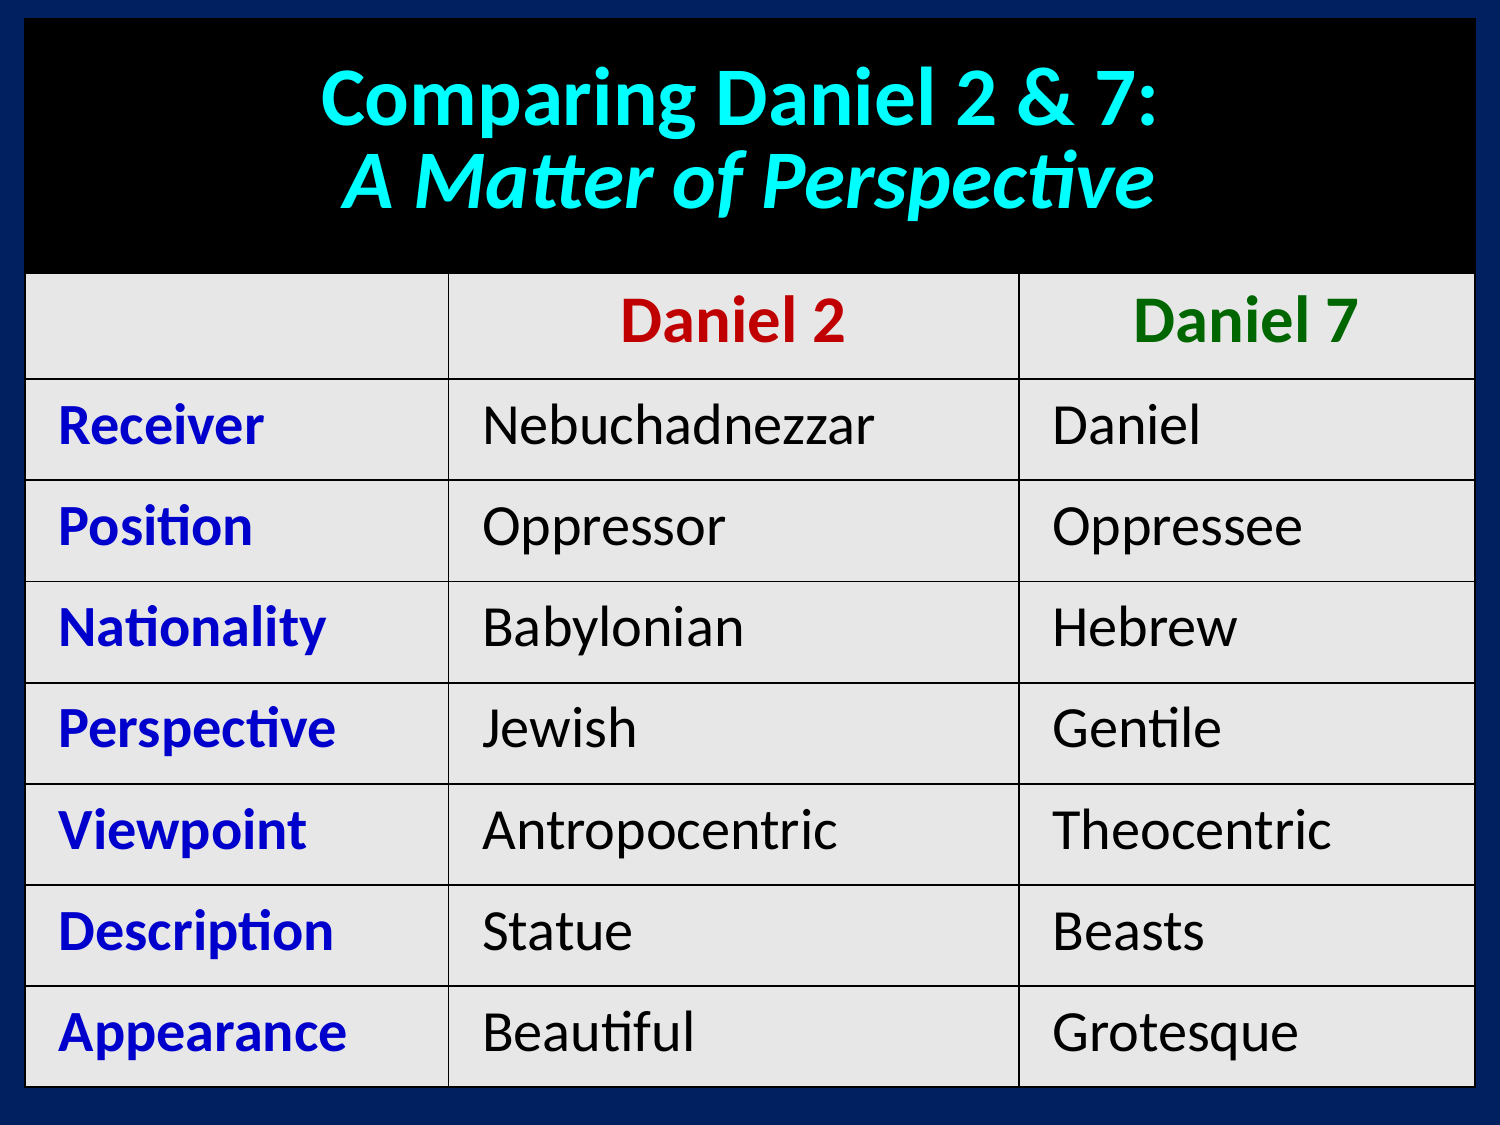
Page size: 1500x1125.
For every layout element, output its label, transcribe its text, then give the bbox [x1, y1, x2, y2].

table_cell Nationality [26, 582, 448, 682]
table_cell Gentile [1020, 684, 1474, 783]
table_cell Jewish [449, 684, 1018, 783]
table_cell Daniel 7 [1020, 274, 1474, 378]
table_cell Daniel 2 [449, 274, 1018, 378]
table_header Comparing Daniel 2 & 7: A Matter of Perspective [26, 20, 1474, 272]
table_cell Oppressee [1020, 481, 1474, 581]
table_cell Daniel [1020, 380, 1474, 479]
table_cell Perspective [26, 684, 448, 783]
table_cell Theocentric [1020, 785, 1474, 884]
table_cell [26, 274, 448, 378]
table_cell Statue [449, 886, 1018, 985]
table_cell Position [26, 481, 448, 581]
table_cell Appearance [26, 987, 448, 1086]
table_cell Hebrew [1020, 582, 1474, 682]
table_cell Receiver [26, 380, 448, 479]
table_cell Viewpoint [26, 785, 448, 884]
table_cell Nebuchadnezzar [449, 380, 1018, 479]
table_cell Grotesque [1020, 987, 1474, 1086]
table_cell Beasts [1020, 886, 1474, 985]
table_cell Beautiful [449, 987, 1018, 1086]
table_cell Babylonian [449, 582, 1018, 682]
table_cell Antropocentric [449, 785, 1018, 884]
table_cell Description [26, 886, 448, 985]
table_cell Oppressor [449, 481, 1018, 581]
